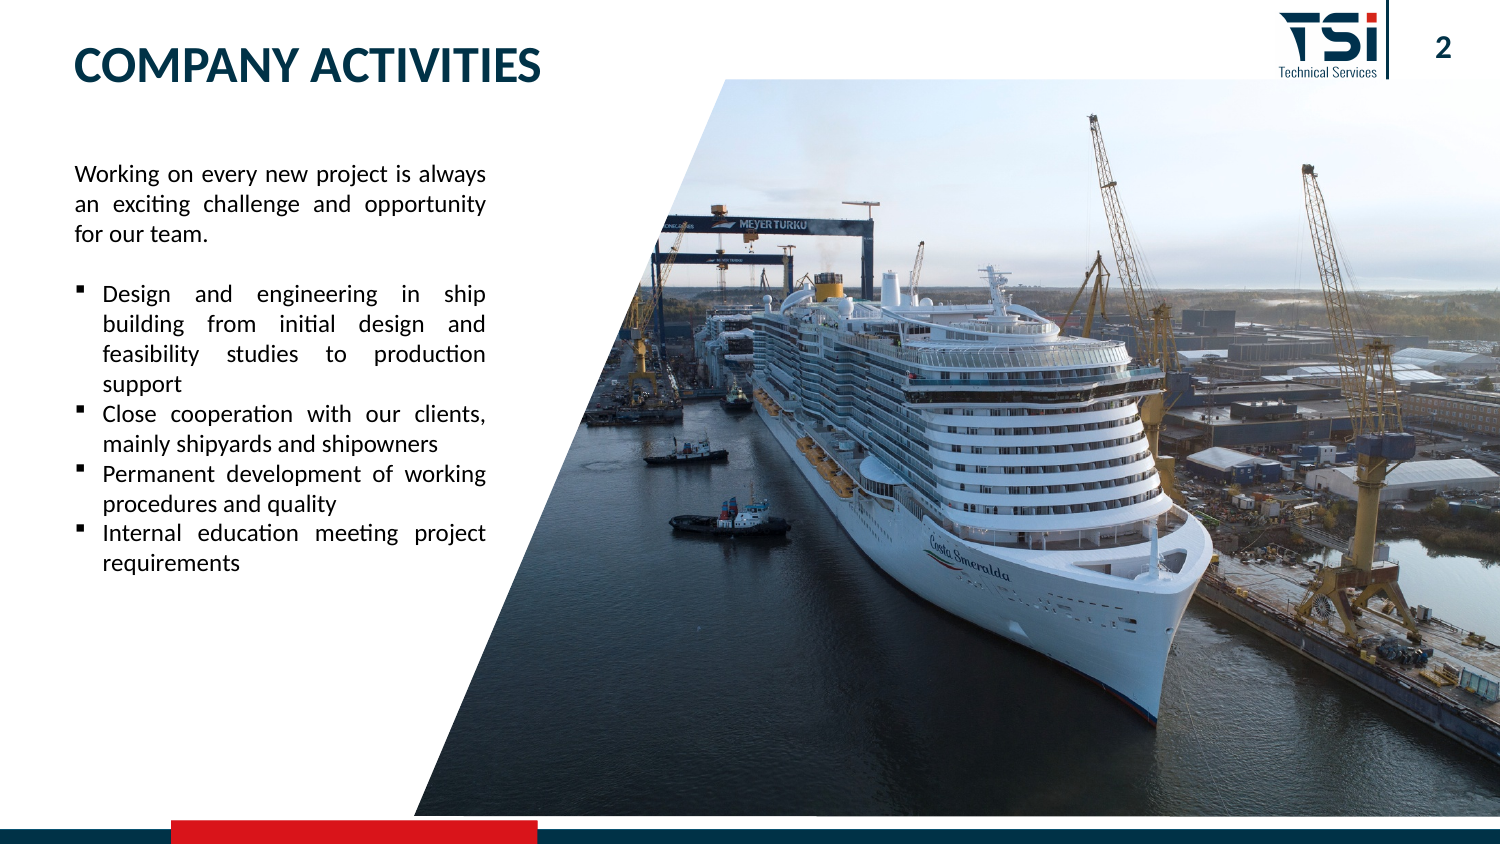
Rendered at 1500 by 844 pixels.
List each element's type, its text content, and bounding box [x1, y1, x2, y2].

title COMPANY ACTIVITIES [59, 22, 1359, 137]
slide_number 2 [1387, 23, 1500, 69]
picture [413, 11, 1500, 817]
text_box Working on every new project is always an exciting challenge and opportunity for our team. Design and engineering in ship building from initial design and feasibility studies to production support Close cooperation with our clients, mainly shipyards and shipowners Permanent development of working procedures and quality Internal education meeting project requirements [59, 150, 408, 564]
